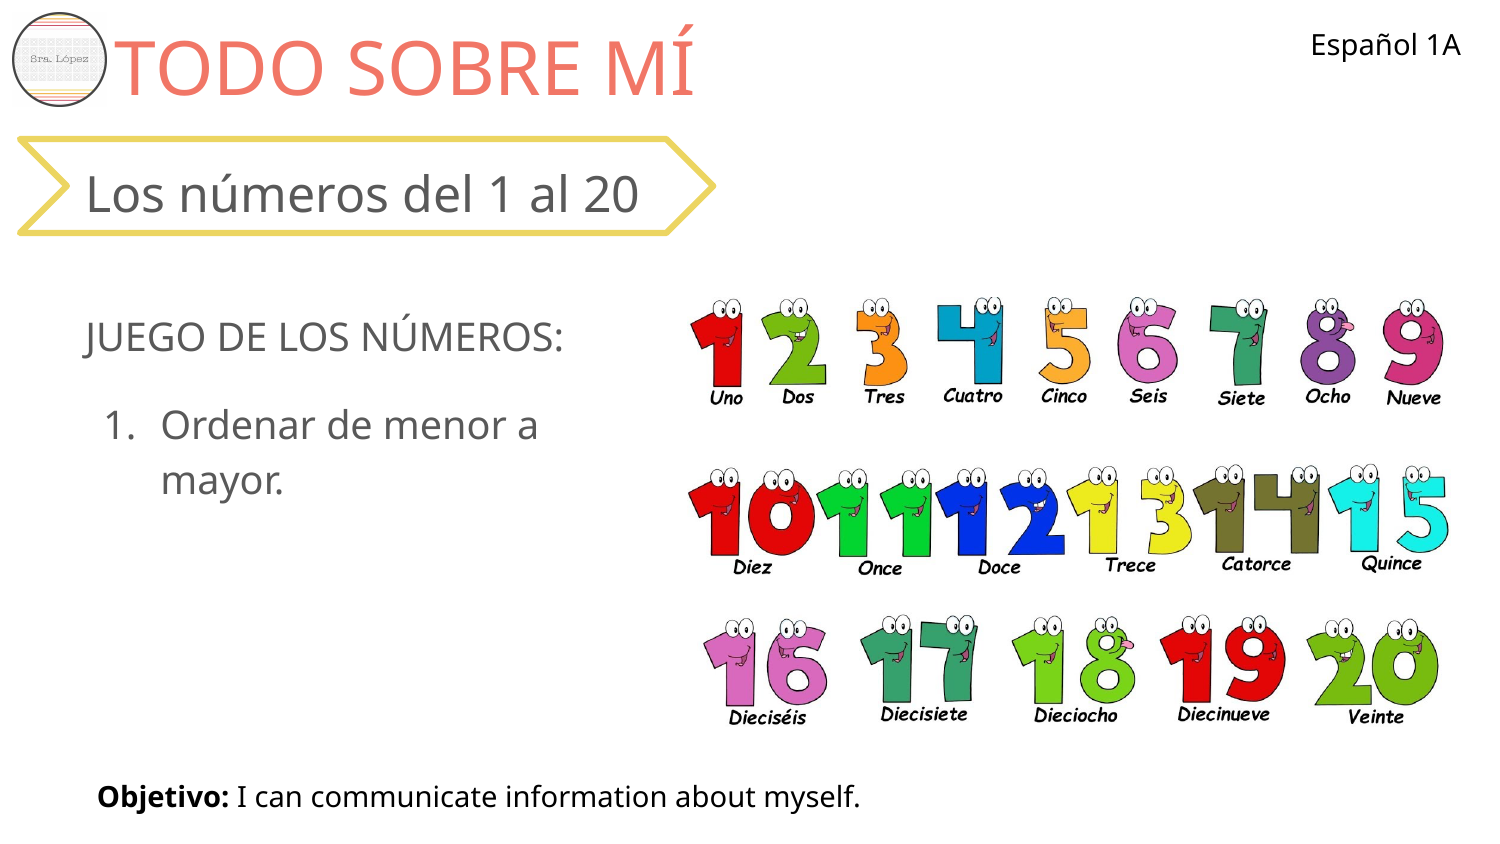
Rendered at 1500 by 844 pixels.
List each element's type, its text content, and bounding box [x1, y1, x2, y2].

text_box [19, 139, 70, 233]
text_box Español 1A [1295, 11, 1500, 81]
text_box Objetivo: I can communicate information about myself. [81, 762, 1407, 820]
picture [12, 12, 107, 107]
text_box [680, 152, 714, 220]
picture [687, 297, 1451, 728]
list Los números del 1 al 20 [70, 139, 680, 233]
title TODO SOBRE MÍ [99, 5, 1179, 100]
text_box JUEGO DE LOS NÚMEROS: Ordenar de menor a mayor. [70, 290, 673, 740]
